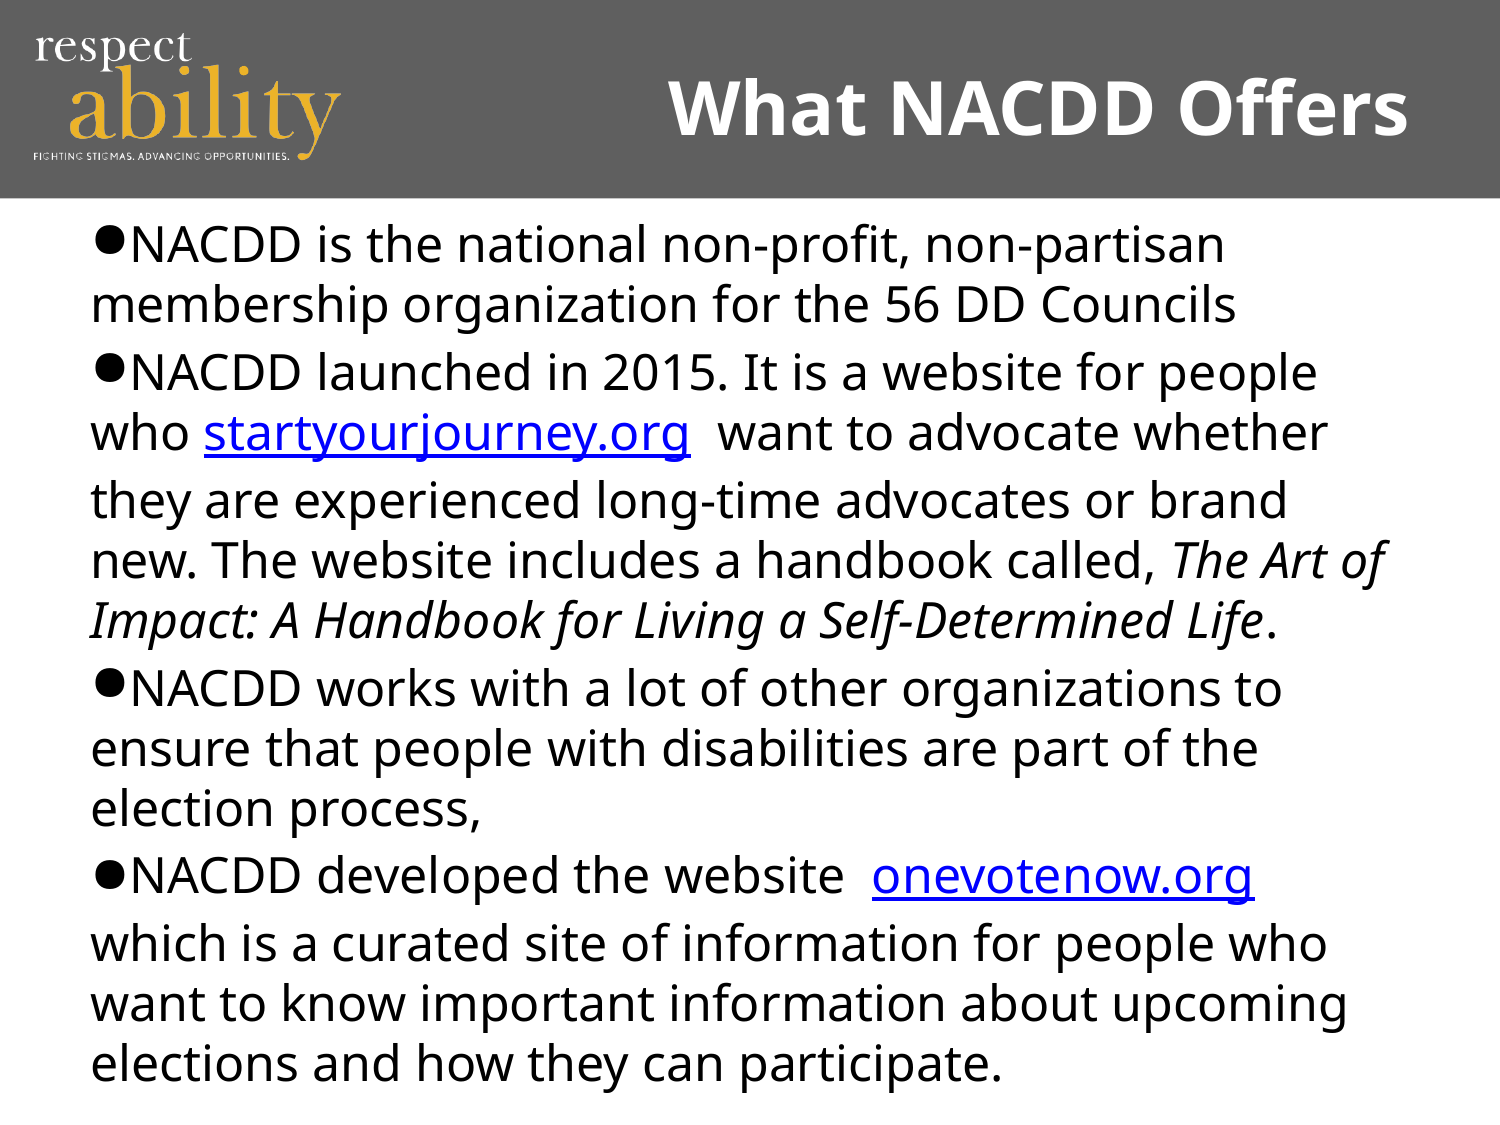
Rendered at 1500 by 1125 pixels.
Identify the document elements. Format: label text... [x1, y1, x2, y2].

title What NACDD Offers [75, 45, 1425, 91]
picture [34, 33, 341, 163]
list NACDD is the national non-profit, non-partisan membership organization for the 56 DD Councils NACDD launched in 2015. It is a website for people who startyourjourney.org want to advocate whether they are experienced long-time advocates or brand new. The website includes a handbook called, The Art of Impact: A Handbook for Living a Self-Determined Life. NACDD works with a lot of other organizations to ensure that people with disabilities are part of the election process, NACDD developed the website onevotenow.org which is a curated site of information for people who want to know important information about upcoming elections and how they can participate. [75, 197, 1425, 244]
